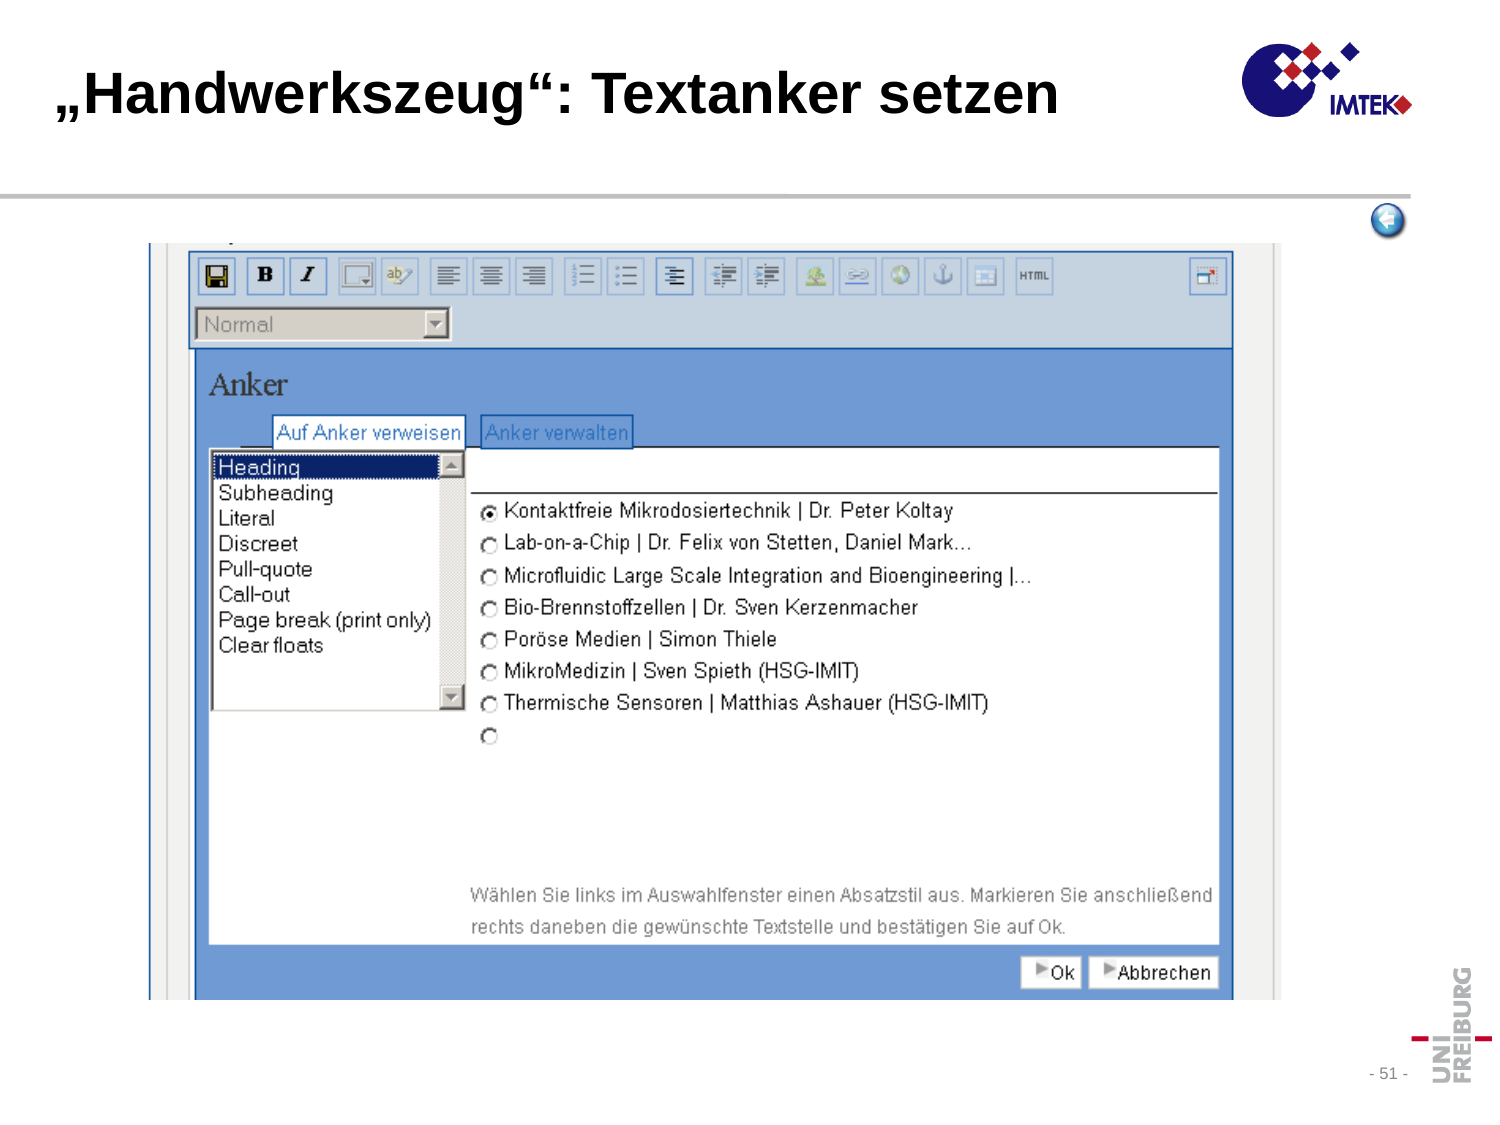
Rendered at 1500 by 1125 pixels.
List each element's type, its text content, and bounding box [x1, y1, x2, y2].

picture [1410, 968, 1493, 1083]
picture [1363, 195, 1411, 243]
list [148, 243, 1282, 1000]
title „Handwerkszeug“: Textanker setzen [38, 9, 1226, 181]
text_box - 51 - [1222, 1055, 1424, 1092]
picture [1242, 42, 1412, 117]
